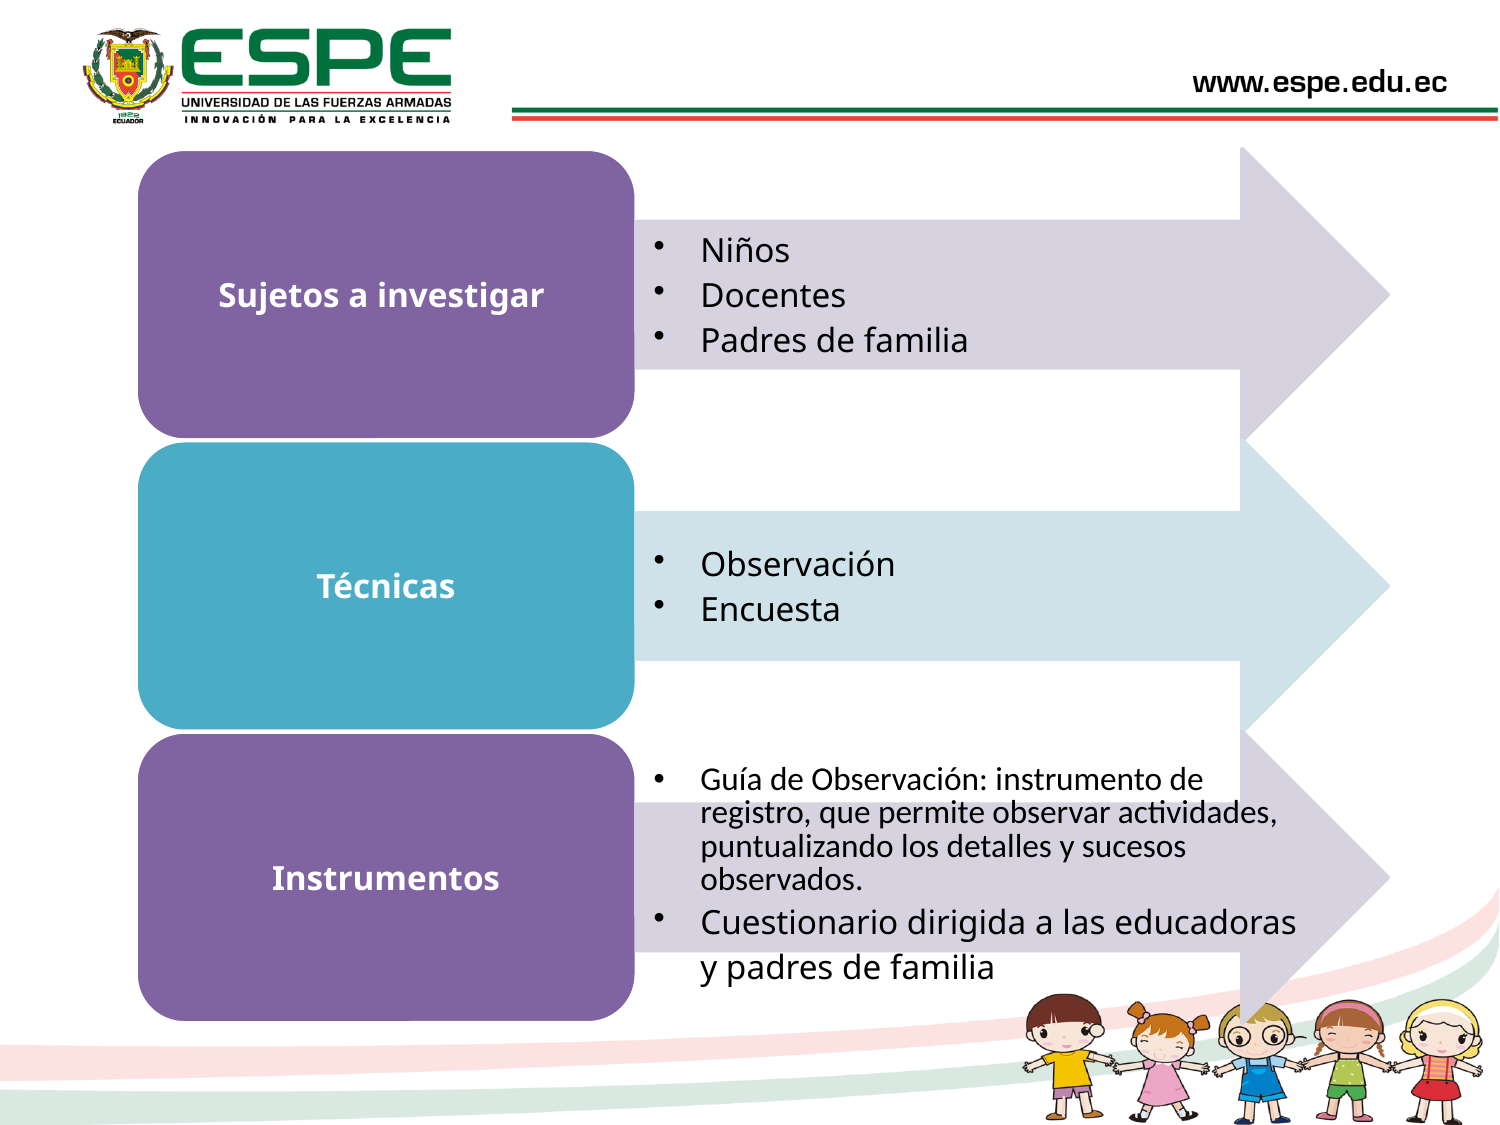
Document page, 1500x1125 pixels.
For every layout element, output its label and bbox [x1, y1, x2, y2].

text_box [312, 1032, 1016, 1111]
picture [0, 27, 1499, 1125]
text_box [135, 148, 1389, 1024]
